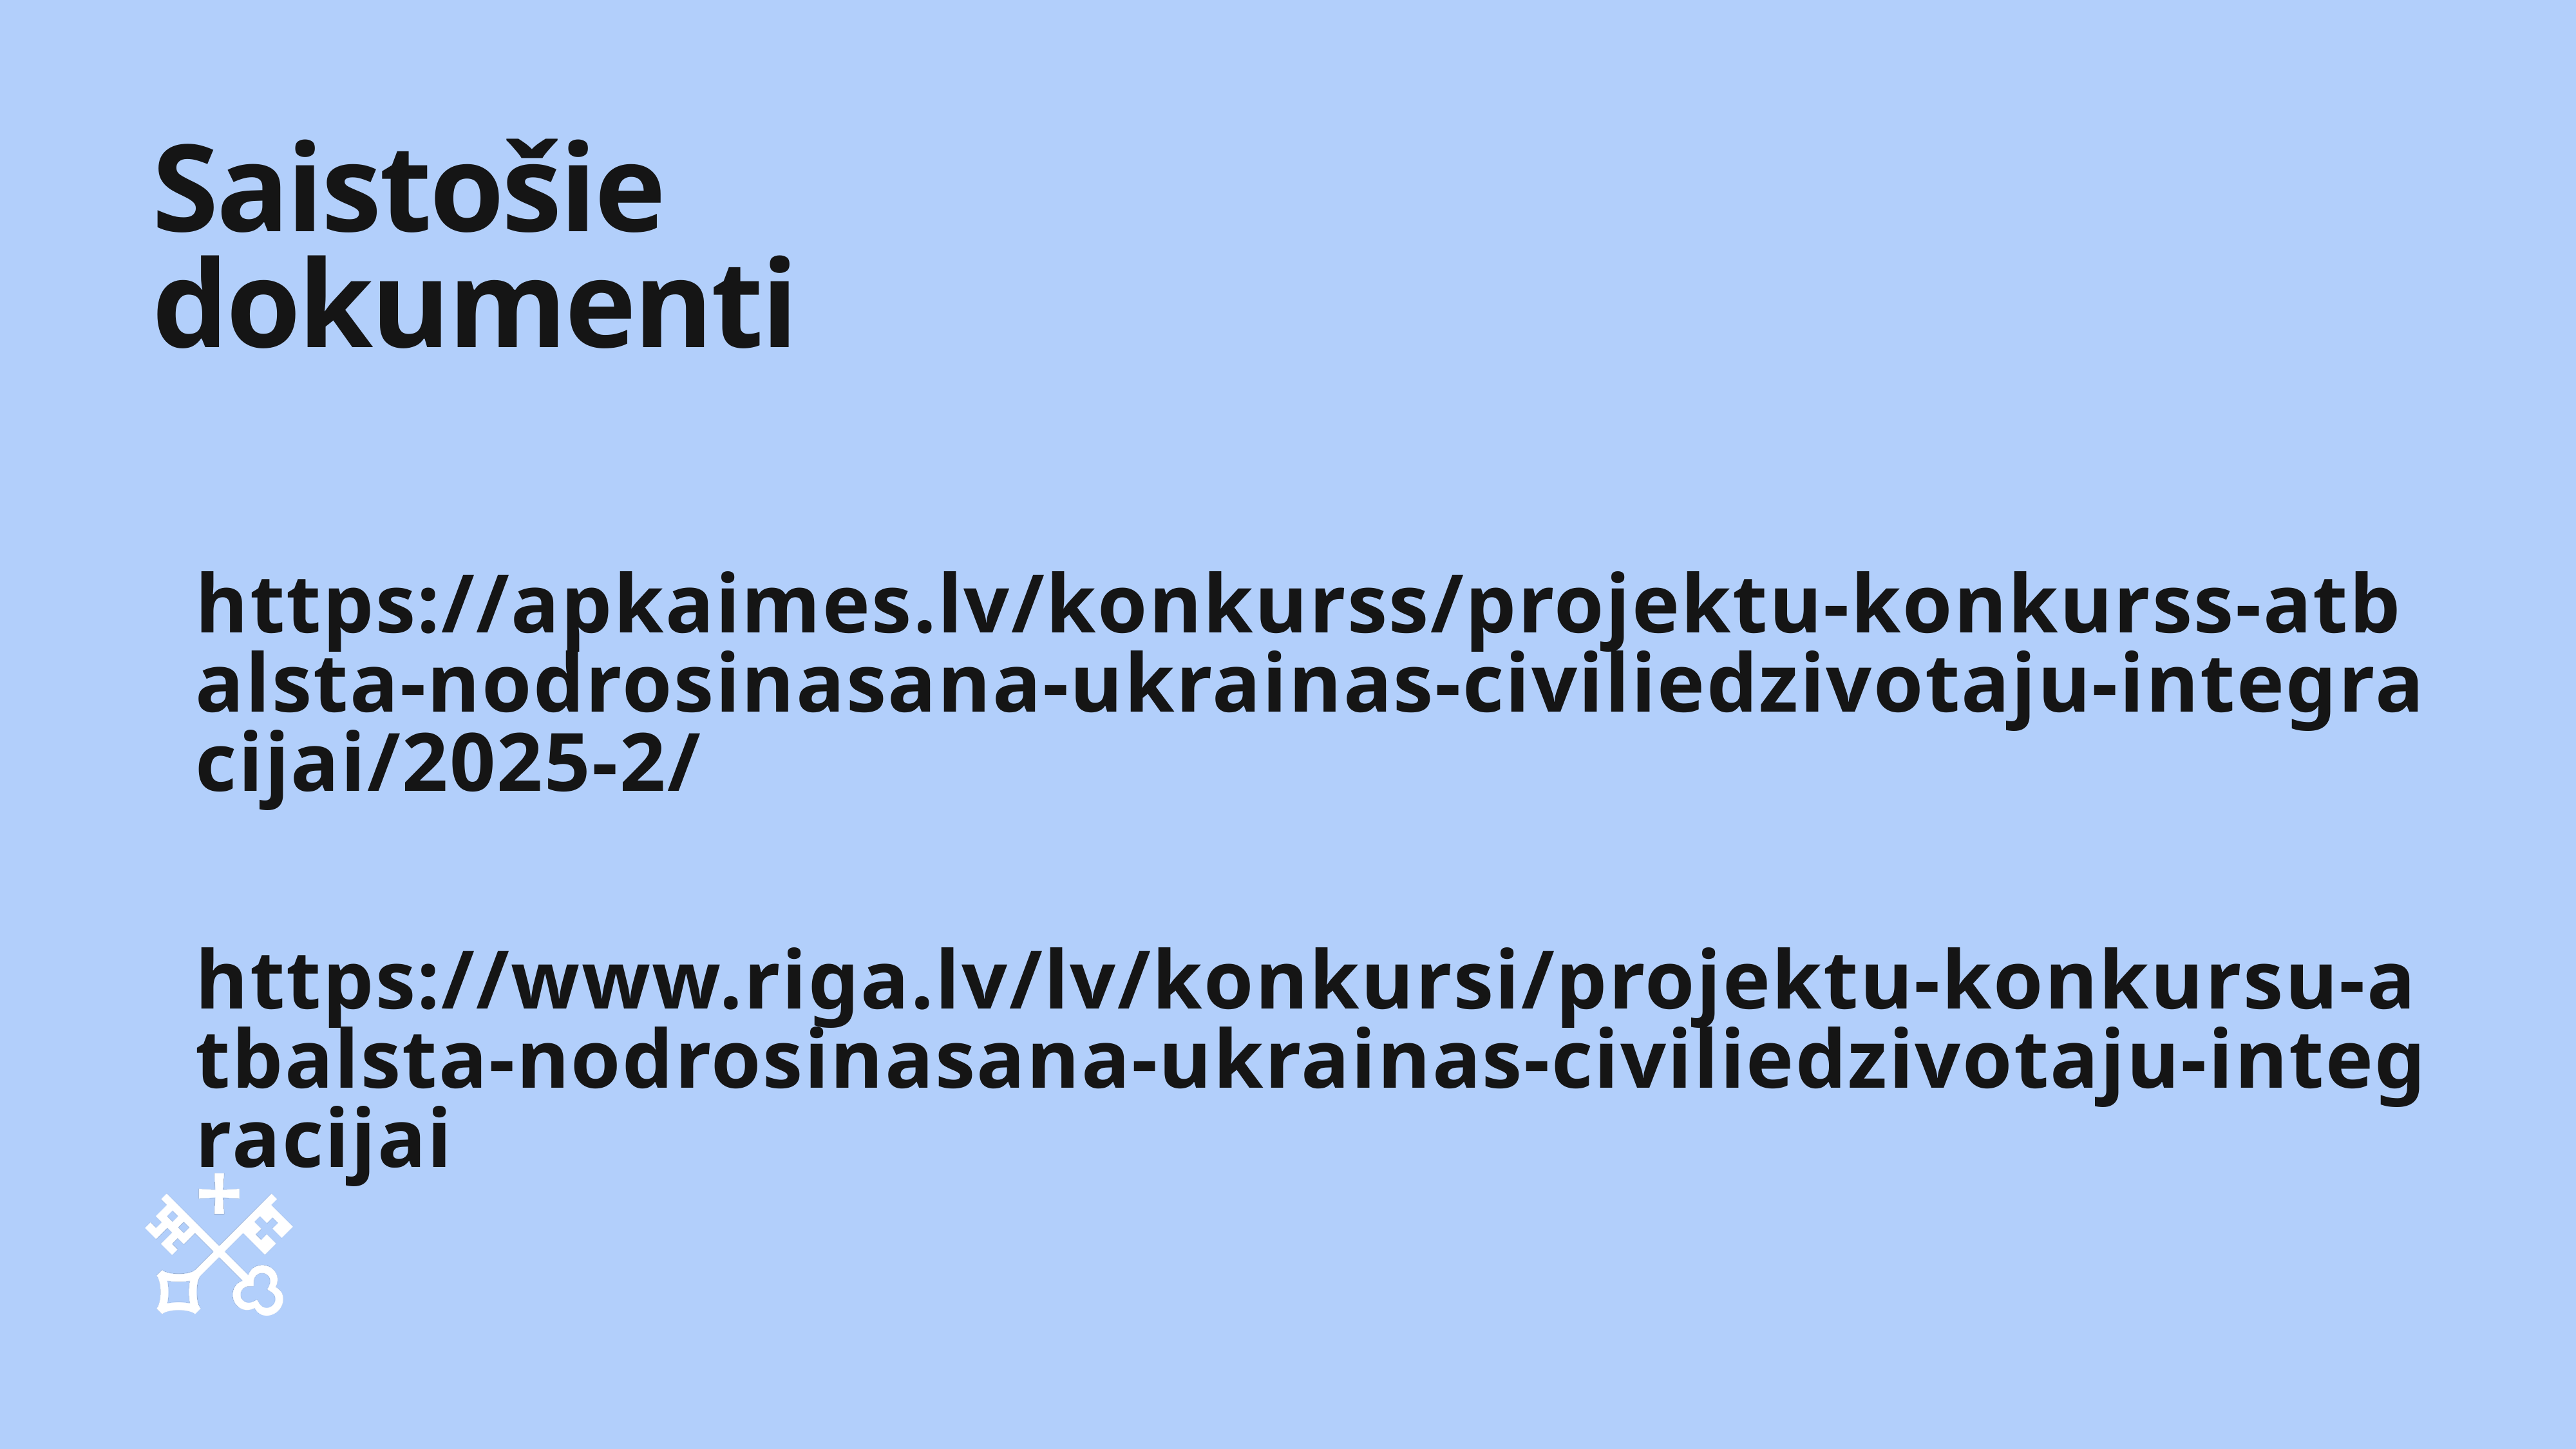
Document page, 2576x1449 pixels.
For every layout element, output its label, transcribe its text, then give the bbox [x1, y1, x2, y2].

title Saistošie dokumenti [146, 133, 1293, 492]
text_box https://apkaimes.lv/konkurss/projektu-konkurss-atbalsta-nodrosinasana-ukrainas-civiliedzivotaju-integracijai/2025-2/ https://www.riga.lv/lv/konkursi/projektu-konkursu-atbalsta-nodrosinasana-ukrainas-civiliedzivotaju-integracijai [186, 436, 2445, 979]
picture [145, 1173, 293, 1316]
